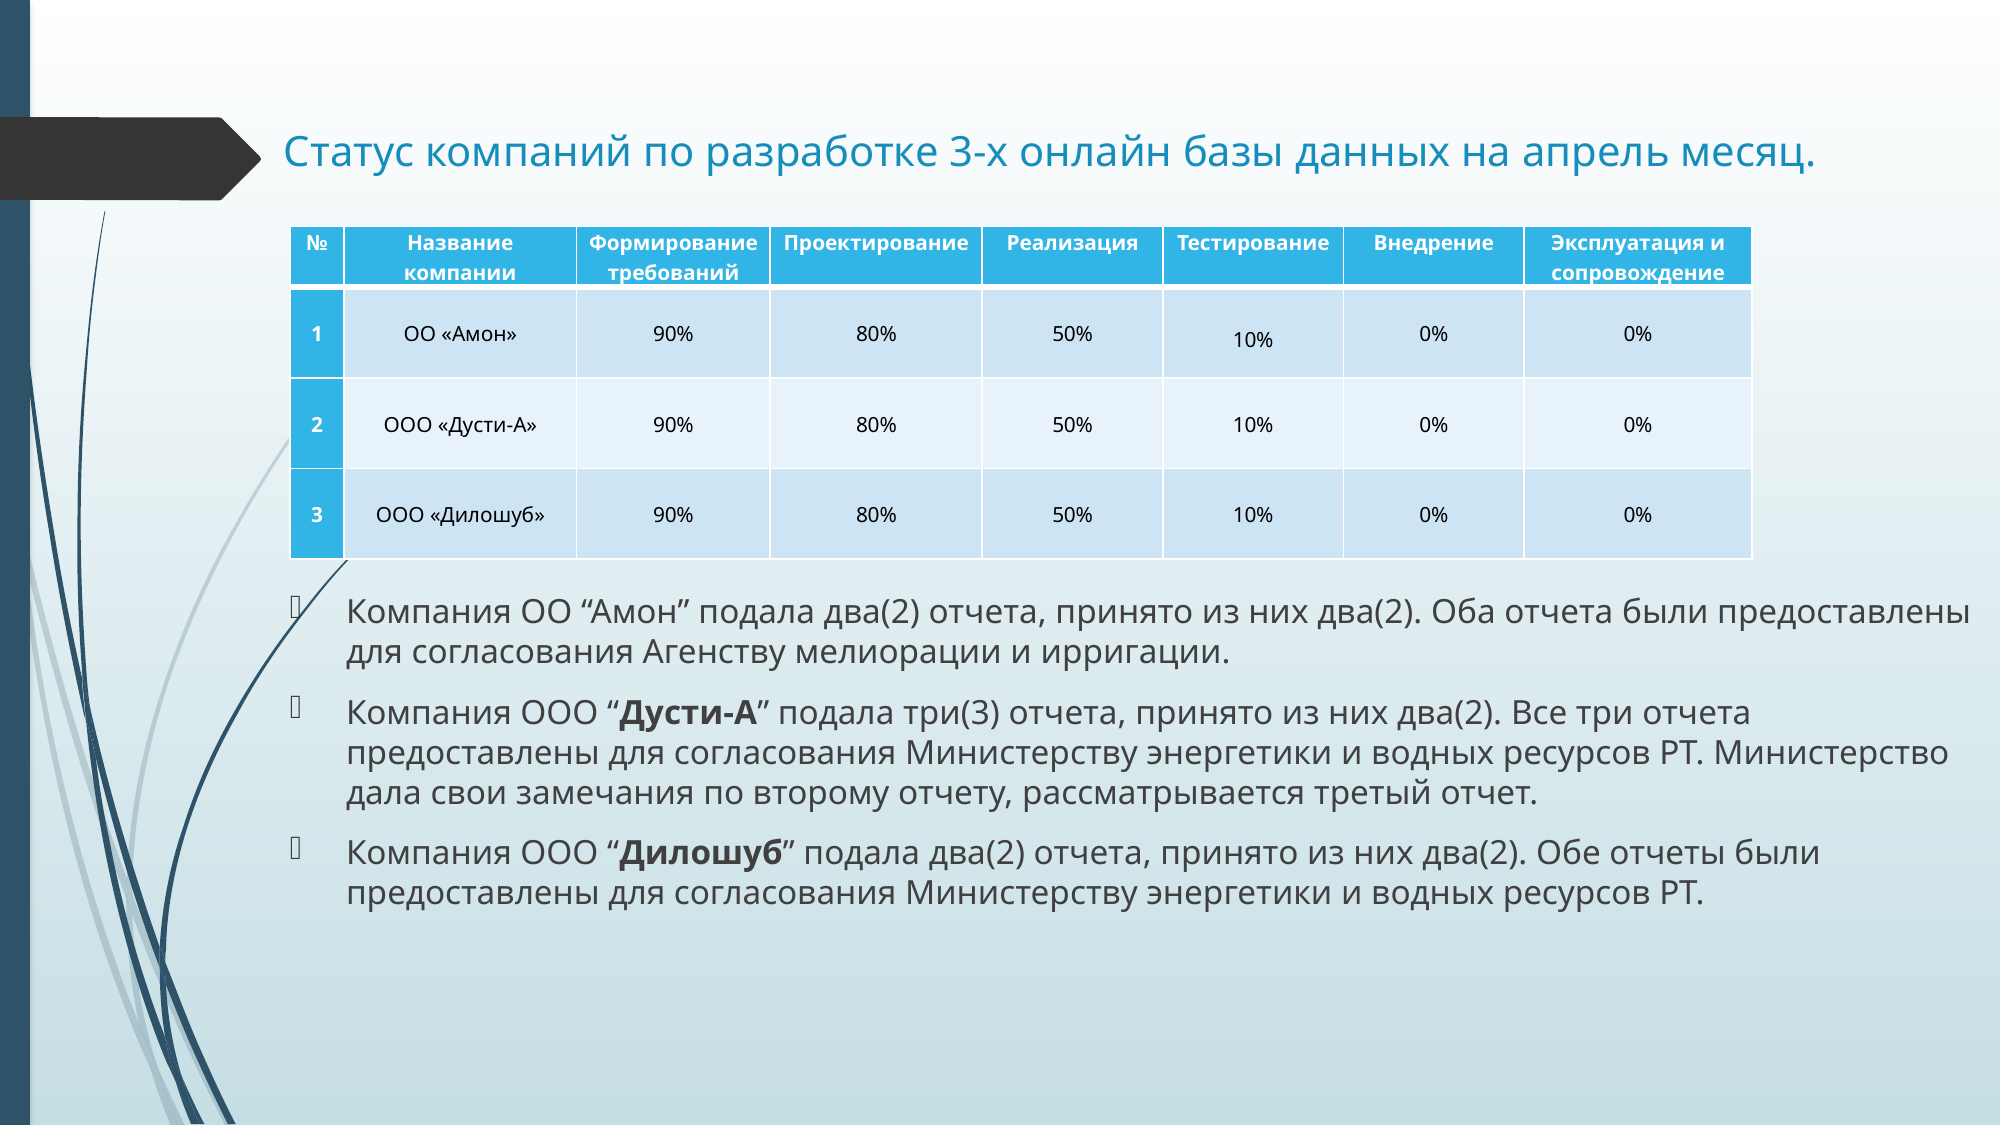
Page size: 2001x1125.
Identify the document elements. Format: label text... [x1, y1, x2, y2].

table_cell 10% [1164, 469, 1343, 522]
table_cell 0% [1525, 290, 1751, 377]
table_cell 0% [1344, 379, 1523, 468]
table_cell 0% [1525, 469, 1751, 522]
table_cell ОО «Амон» [345, 290, 576, 377]
title Статус компаний по разработке 3-х онлайн базы данных на апрель месяц. [269, 117, 1902, 212]
table_cell ООО «Дилошуб» [345, 469, 576, 522]
table_header Реализация [983, 227, 1162, 284]
table_header Внедрение [1344, 227, 1523, 284]
table_header Проектирование [771, 227, 981, 284]
table_cell 1 [291, 290, 343, 377]
table_cell 3 [291, 469, 343, 522]
table_cell 80% [771, 379, 981, 468]
table_cell 10% [1164, 379, 1343, 468]
text_box Компания ОО “Амон” подала два(2) отчета, принято из них два(2). Оба отчета были предоставлены для согласования Агенству мелиорации и ирригации. Компания ООО “Дусти-А” подала три(3) отчета, принято из них два(2). Все три отчета предоставлены для согласования Министерству энергетики и водных ресурсов РТ. Министерство дала свои замечания по второму отчету, рассматрывается третый отчет. Компания ООО “Дилошуб” подала два(2) отчета, принято из них два(2). Обе отчеты были предоставлены для согласования Министерству энергетики и водных ресурсов РТ. [274, 522, 2000, 1125]
table_cell ООО «Дусти-А» [345, 379, 576, 468]
table_cell 2 [291, 379, 343, 468]
table_header Эксплуатация и сопровождение [1525, 227, 1751, 284]
table_cell 50% [983, 290, 1162, 377]
table_cell 80% [771, 469, 981, 522]
table_cell 90% [577, 290, 769, 377]
table_cell 50% [983, 469, 1162, 522]
table_header Тестирование [1164, 227, 1343, 284]
table_cell 90% [577, 469, 769, 522]
table_header Название компании [345, 227, 576, 284]
table_header № [291, 227, 343, 284]
table_header Формирование требований [577, 227, 769, 284]
table_cell 80% [771, 290, 981, 377]
table_cell 0% [1344, 290, 1523, 377]
table_cell 0% [1344, 469, 1523, 522]
table_cell 50% [983, 379, 1162, 468]
table_cell 90% [577, 379, 769, 468]
table_cell 0% [1525, 379, 1751, 468]
table_cell 10% [1164, 290, 1343, 377]
